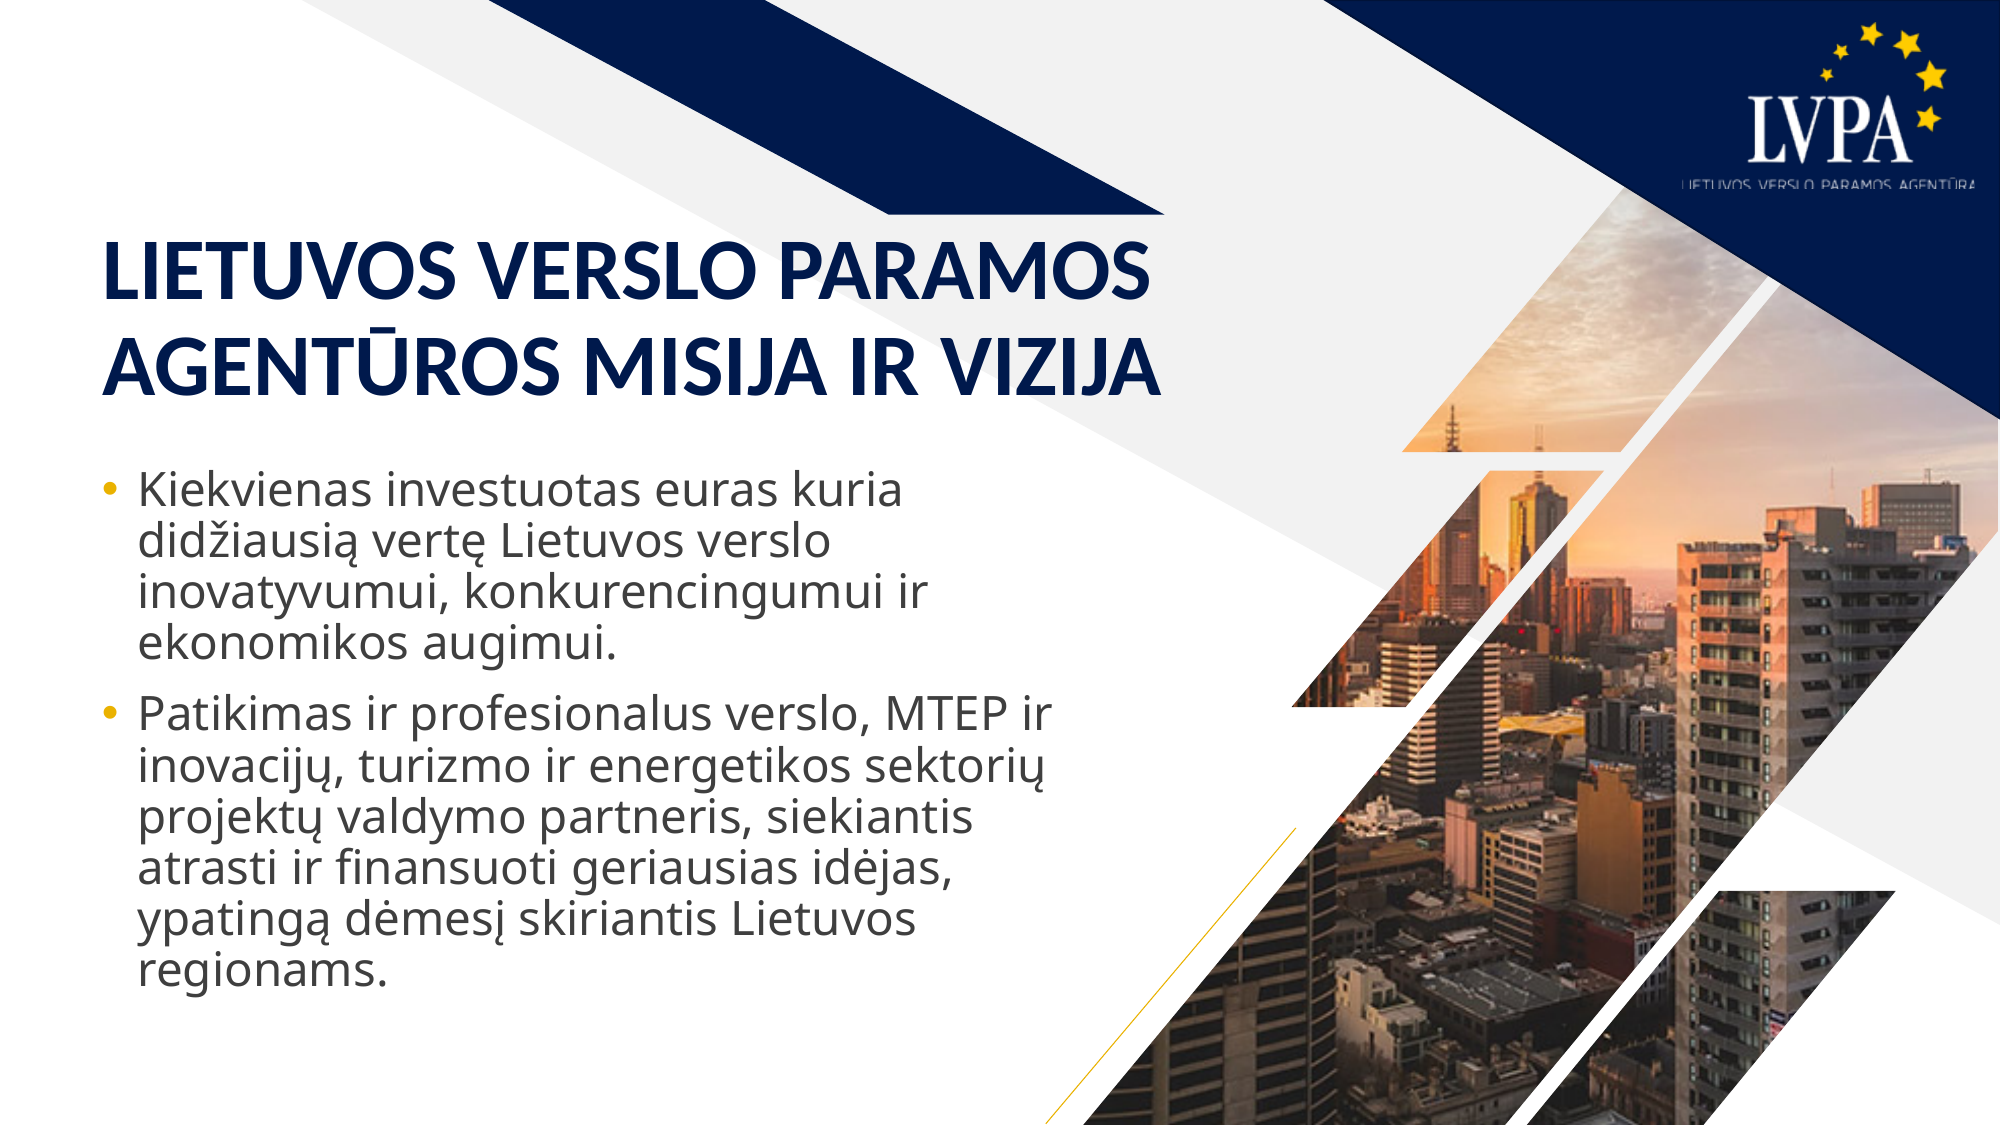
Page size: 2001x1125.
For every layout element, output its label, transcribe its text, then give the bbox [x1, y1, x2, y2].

title LIETUVOS VERSLO PARAMOS AGENTŪROS MISIJA IR VIZIJA [87, 214, 1083, 415]
list Kiekvienas investuotas euras kuria didžiausią vertę Lietuvos verslo inovatyvumui, konkurencingumui ir ekonomikos augimui. Patikimas ir profesionalus verslo, MTEP ir inovacijų, turizmo ir energetikos sektorių projektų valdymo partneris, siekiantis atrasti ir finansuoti geriausias idėjas, ypatingą dėmesį skiriantis Lietuvos regionams. [87, 457, 1083, 1010]
picture [1083, 0, 2000, 1125]
